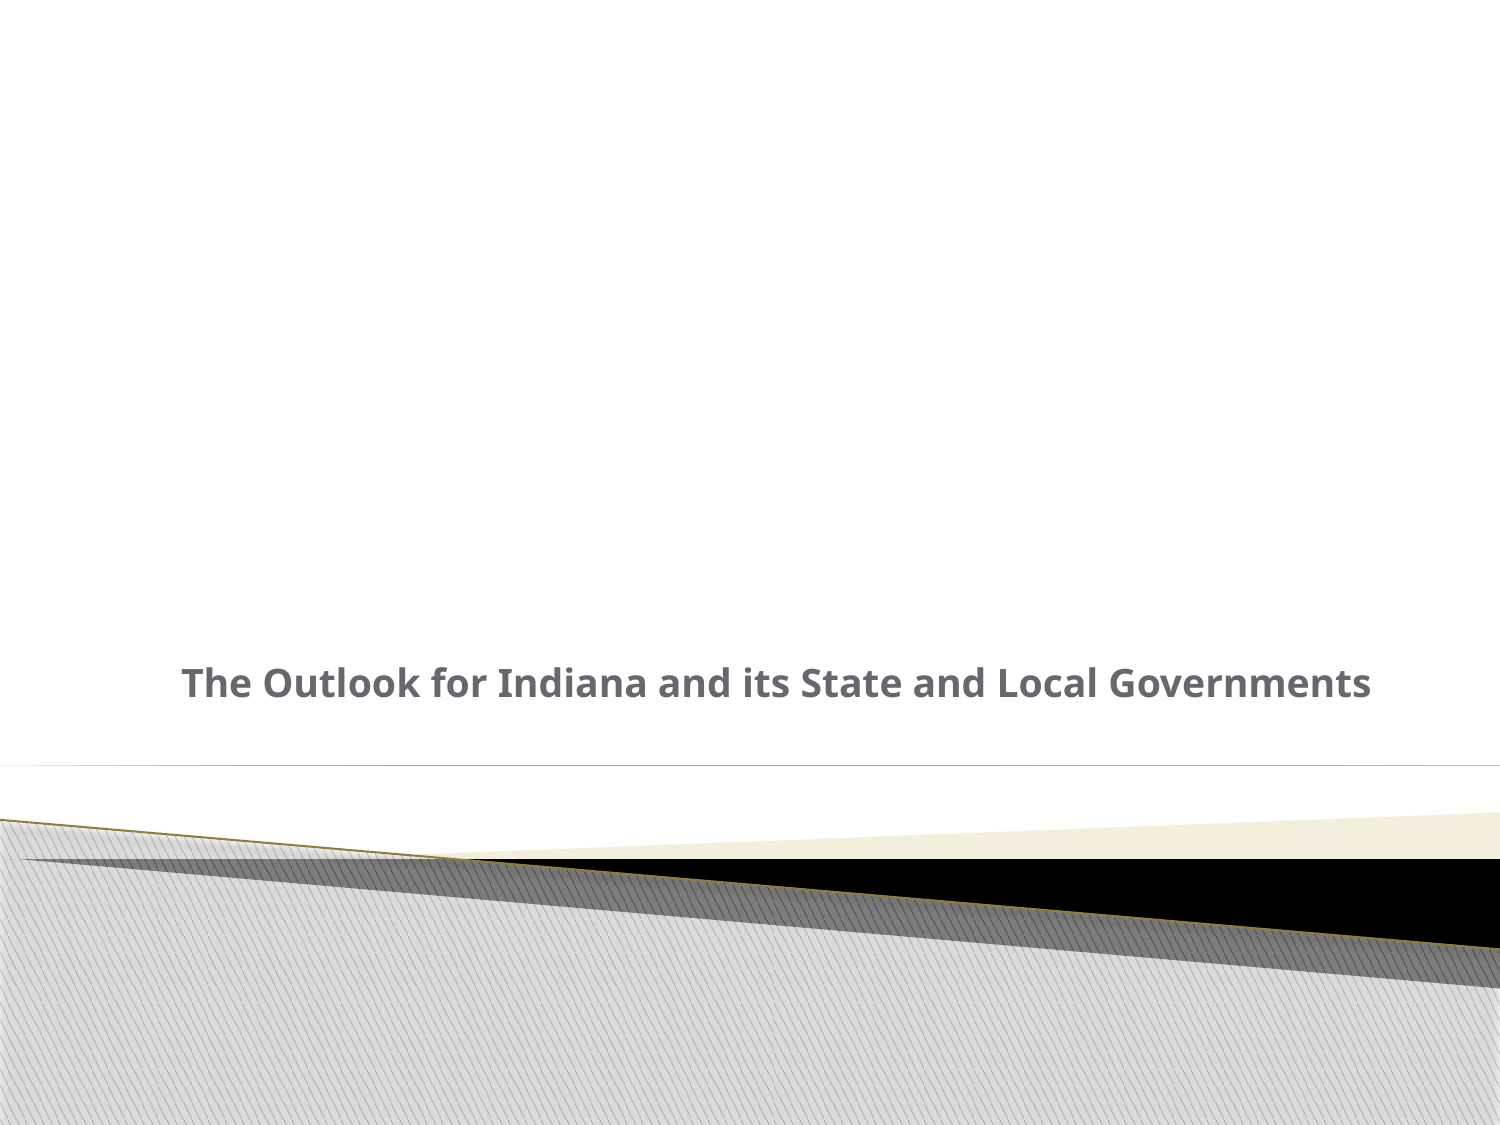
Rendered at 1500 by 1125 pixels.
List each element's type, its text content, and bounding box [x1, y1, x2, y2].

picture [5, 859, 1500, 989]
title The Outlook for Indiana and its State and Local Governments [137, 575, 1388, 713]
